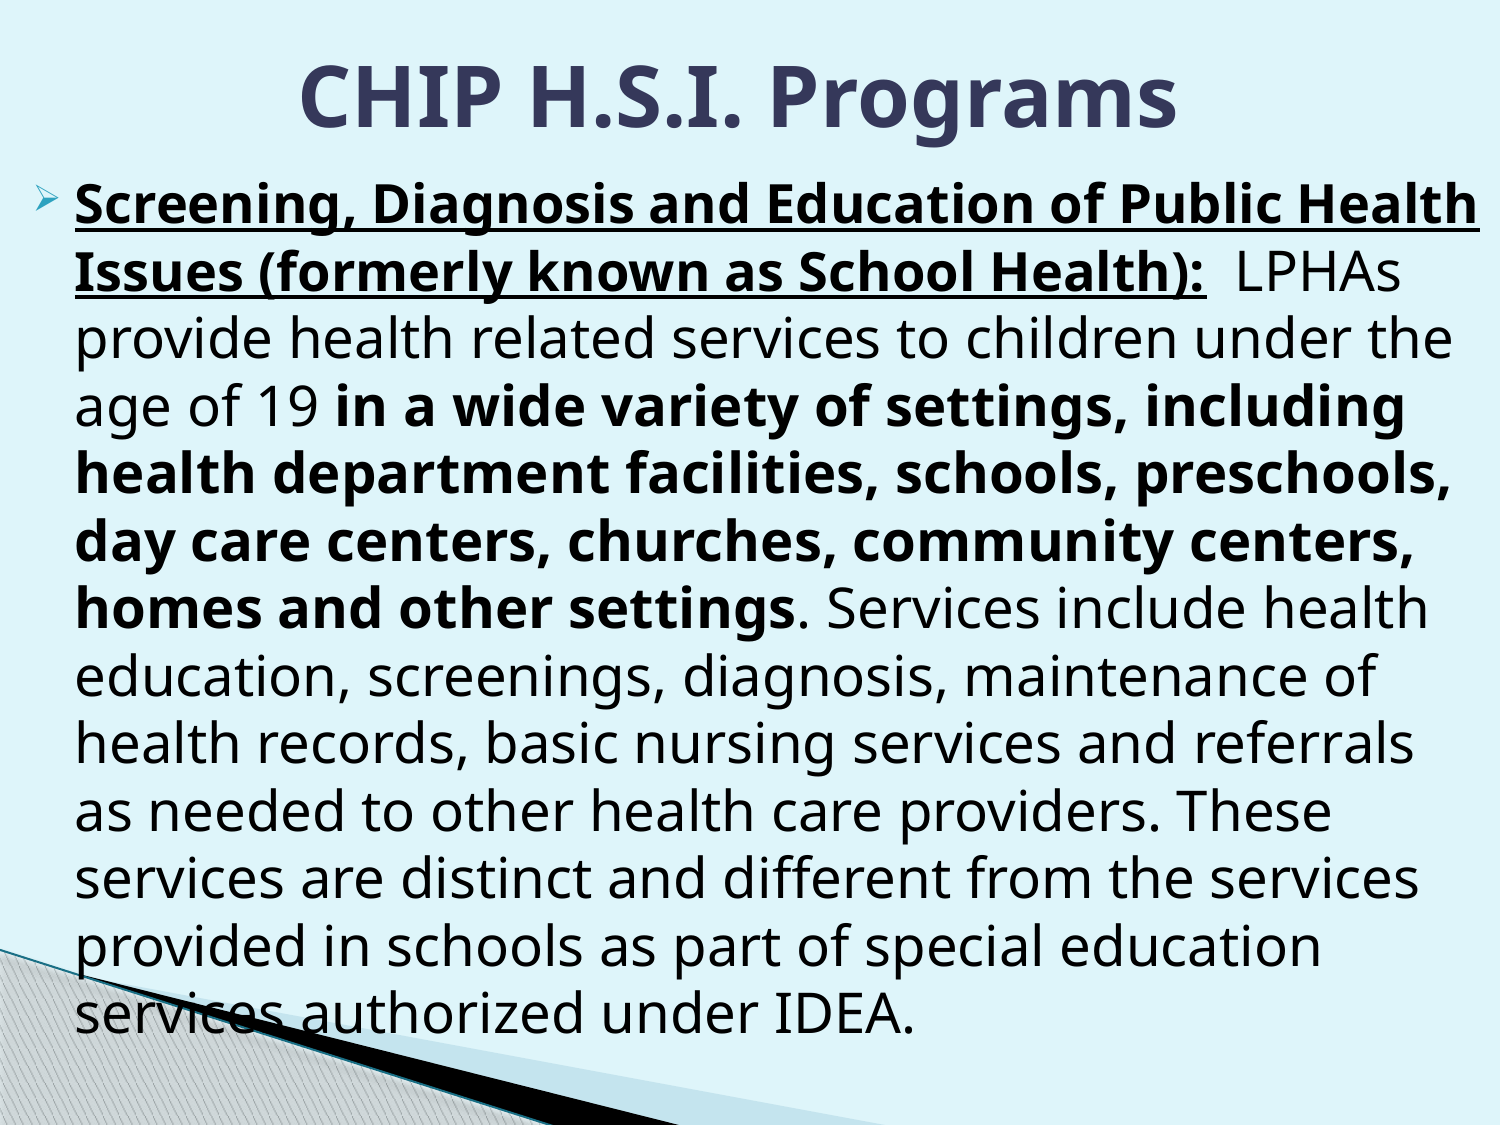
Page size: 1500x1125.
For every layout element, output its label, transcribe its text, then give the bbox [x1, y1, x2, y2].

list Screening, Diagnosis and Education of Public Health Issues (formerly known as School Health): LPHAs provide health related services to children under the age of 19 in a wide variety of settings, including health department facilities, schools, preschools, day care centers, churches, community centers, homes and other settings. Services include health education, screenings, diagnosis, maintenance of health records, basic nursing services and referrals as needed to other health care providers. These services are distinct and different from the services provided in schools as part of special education services authorized under IDEA. [0, 162, 1500, 1125]
title CHIP H.S.I. Programs [75, 24, 1425, 163]
